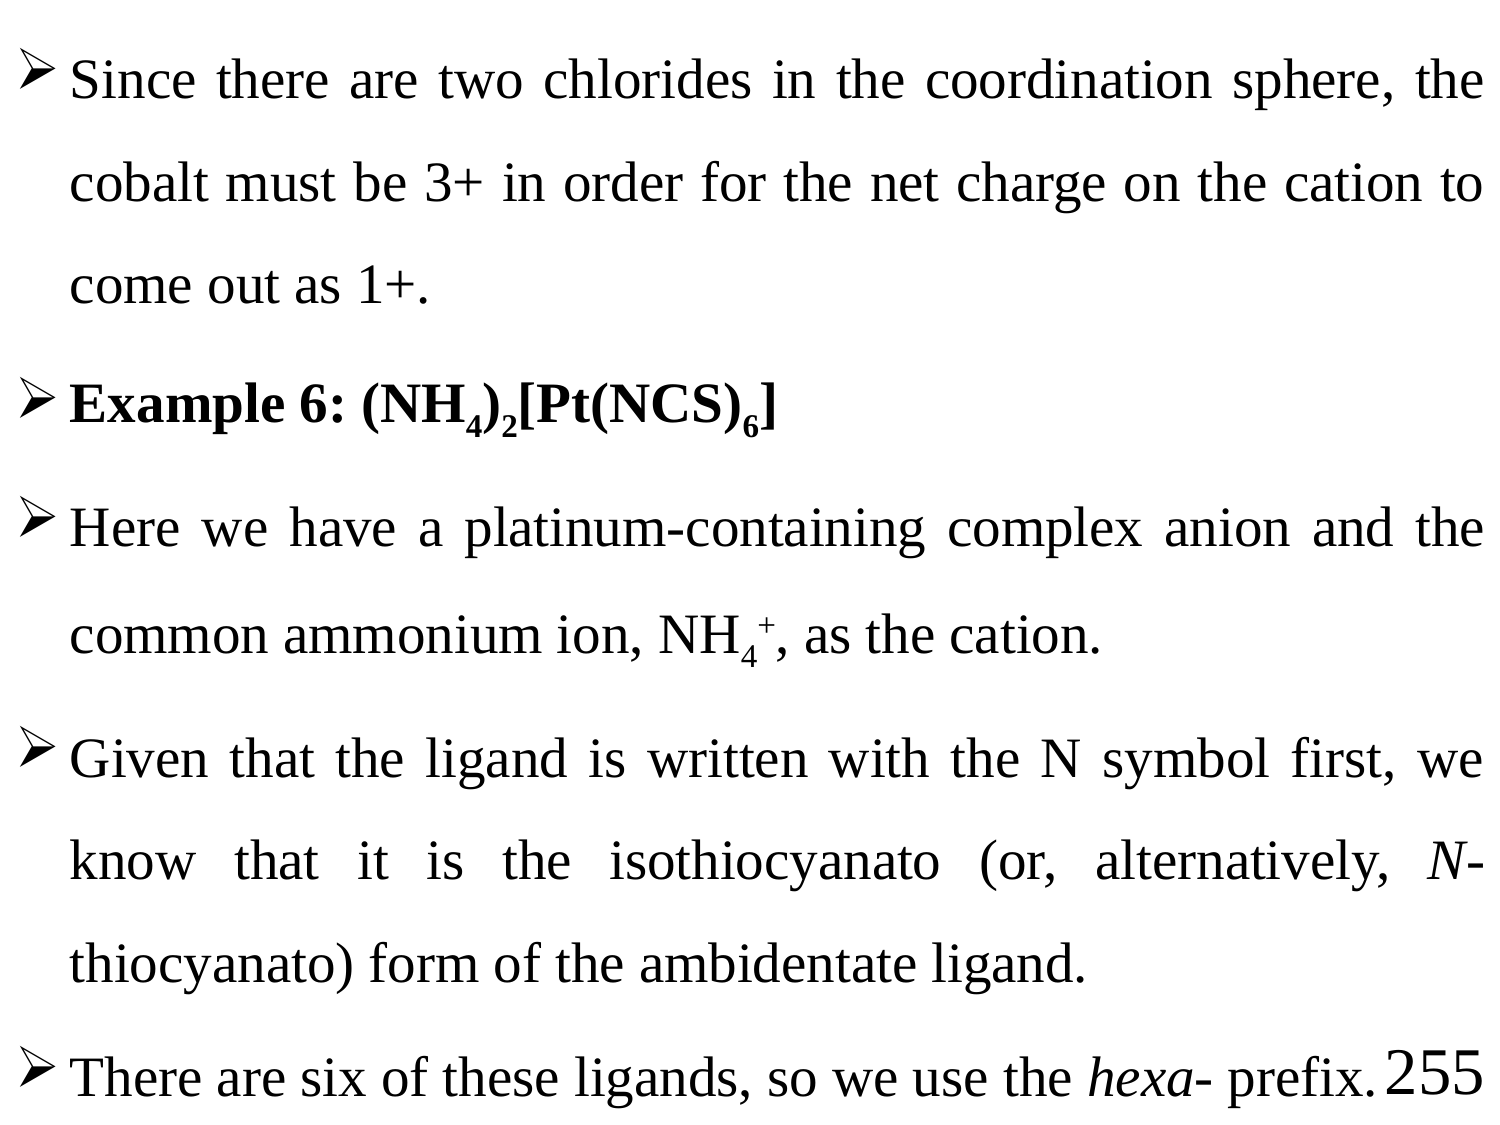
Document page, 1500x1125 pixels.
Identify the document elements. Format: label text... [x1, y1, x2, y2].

list Since there are two chlorides in the coordination sphere, the cobalt must be 3+ in order for the net charge on the cation to come out as 1+. Example 6: (NH4)2[Pt(NCS)6] Here we have a platinum-containing complex anion and the common ammonium ion, NH4+, as the cation. Given that the ligand is written with the N symbol first, we know that it is the isothiocyanato (or, alternatively, N-thiocyanato) form of the ambidentate ligand. There are six of these ligands, so we use the hexa- prefix. [0, 0, 1500, 1125]
slide_number 255 [1149, 1037, 1500, 1098]
